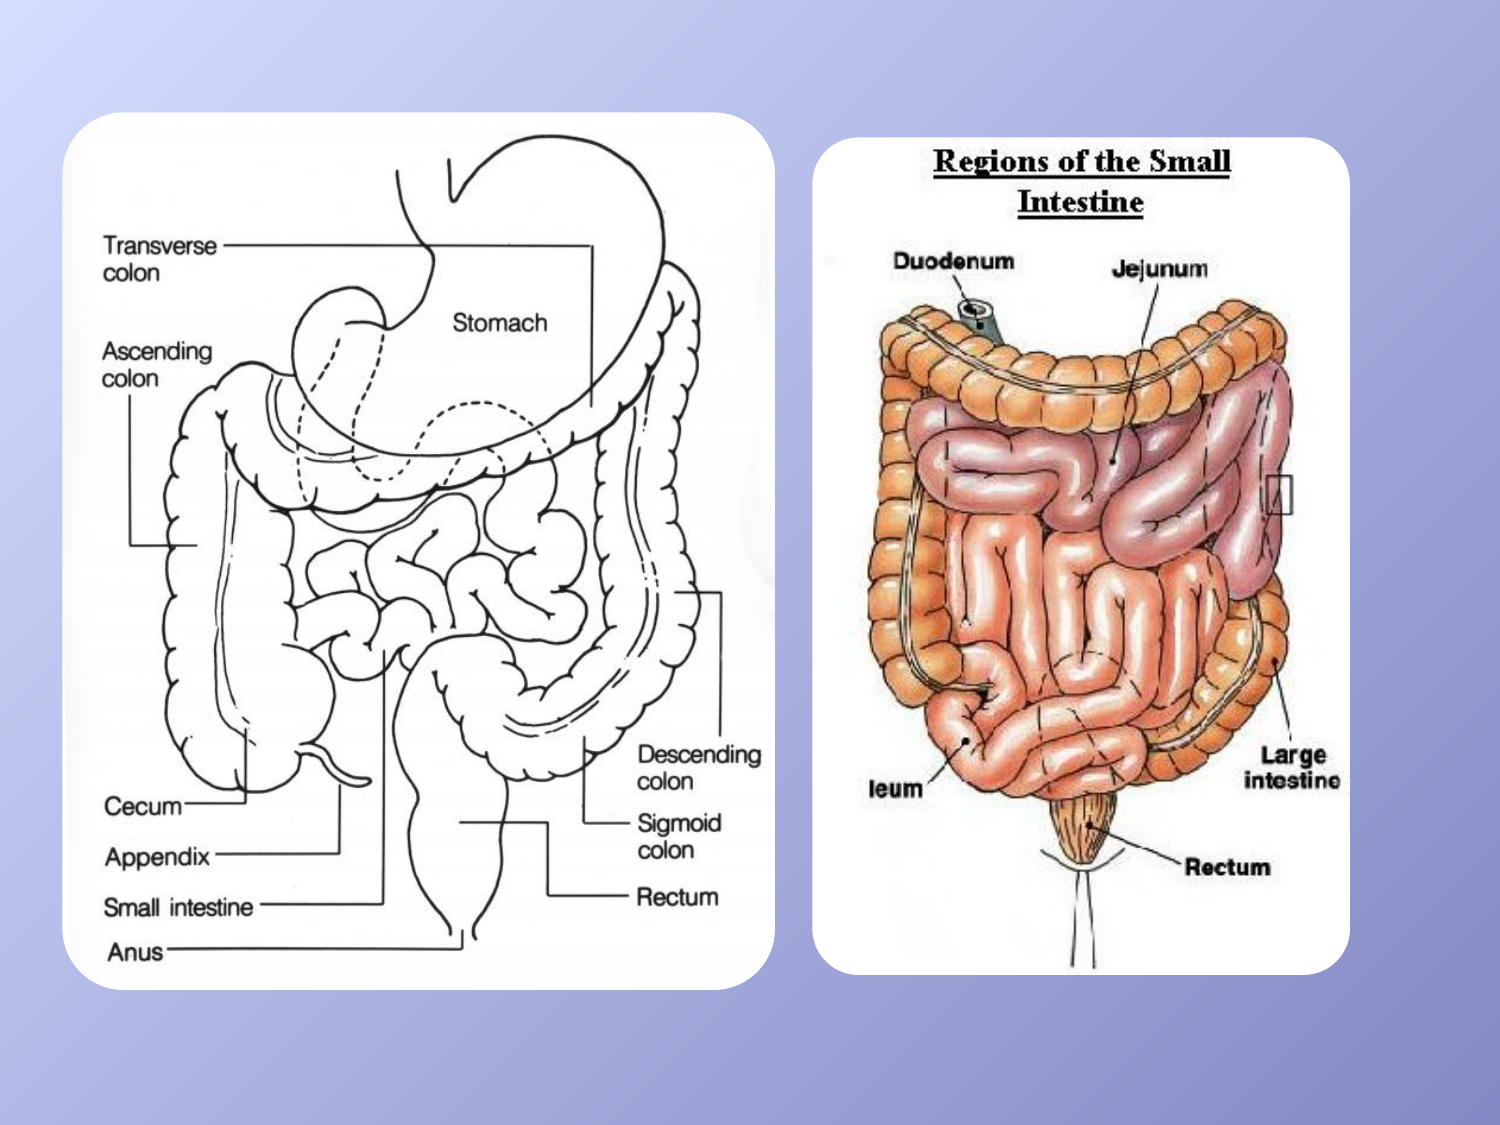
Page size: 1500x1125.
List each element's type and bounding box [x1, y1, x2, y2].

picture [812, 137, 1351, 975]
picture [62, 112, 775, 990]
